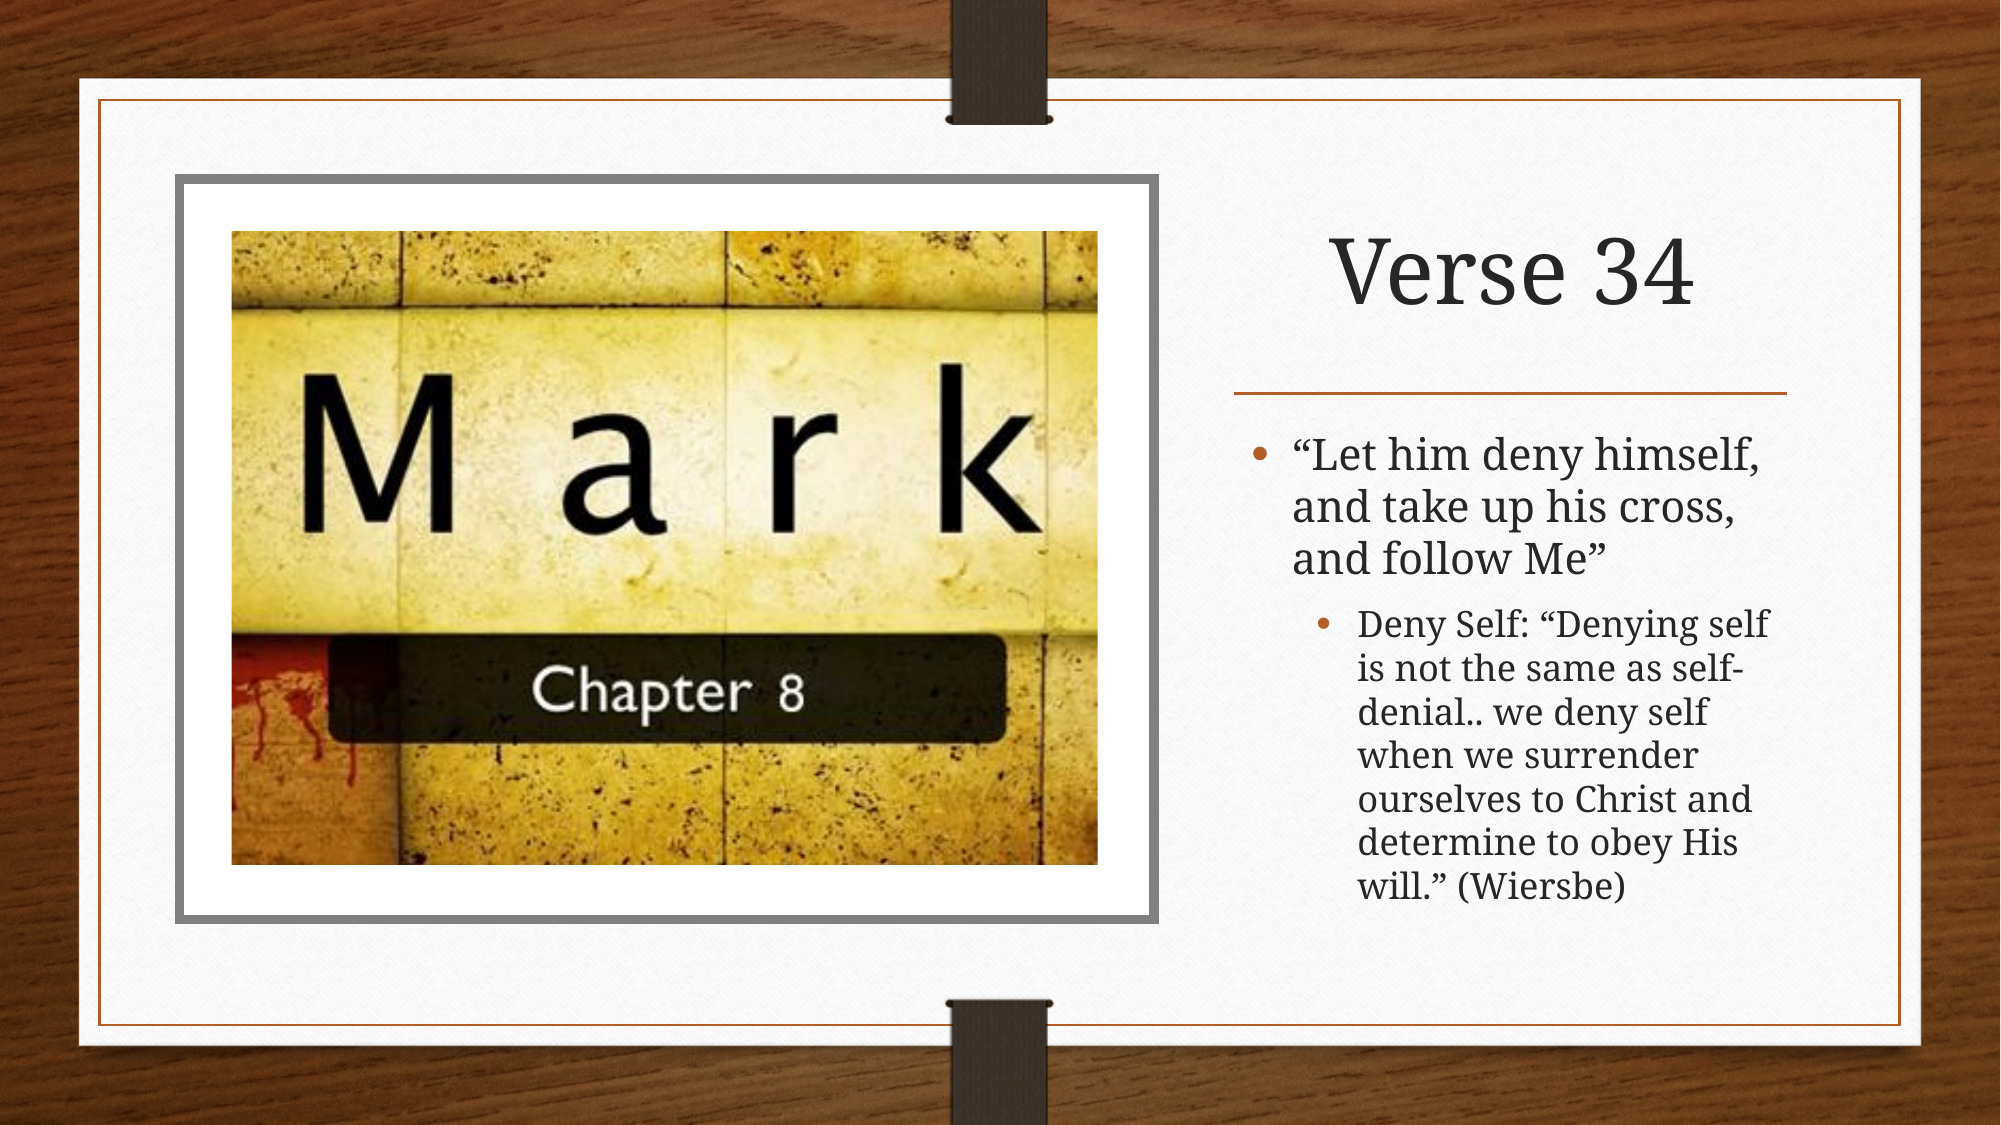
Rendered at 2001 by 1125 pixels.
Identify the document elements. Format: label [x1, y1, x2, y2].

picture [231, 231, 1098, 865]
text_box [0, 0, 2000, 1125]
